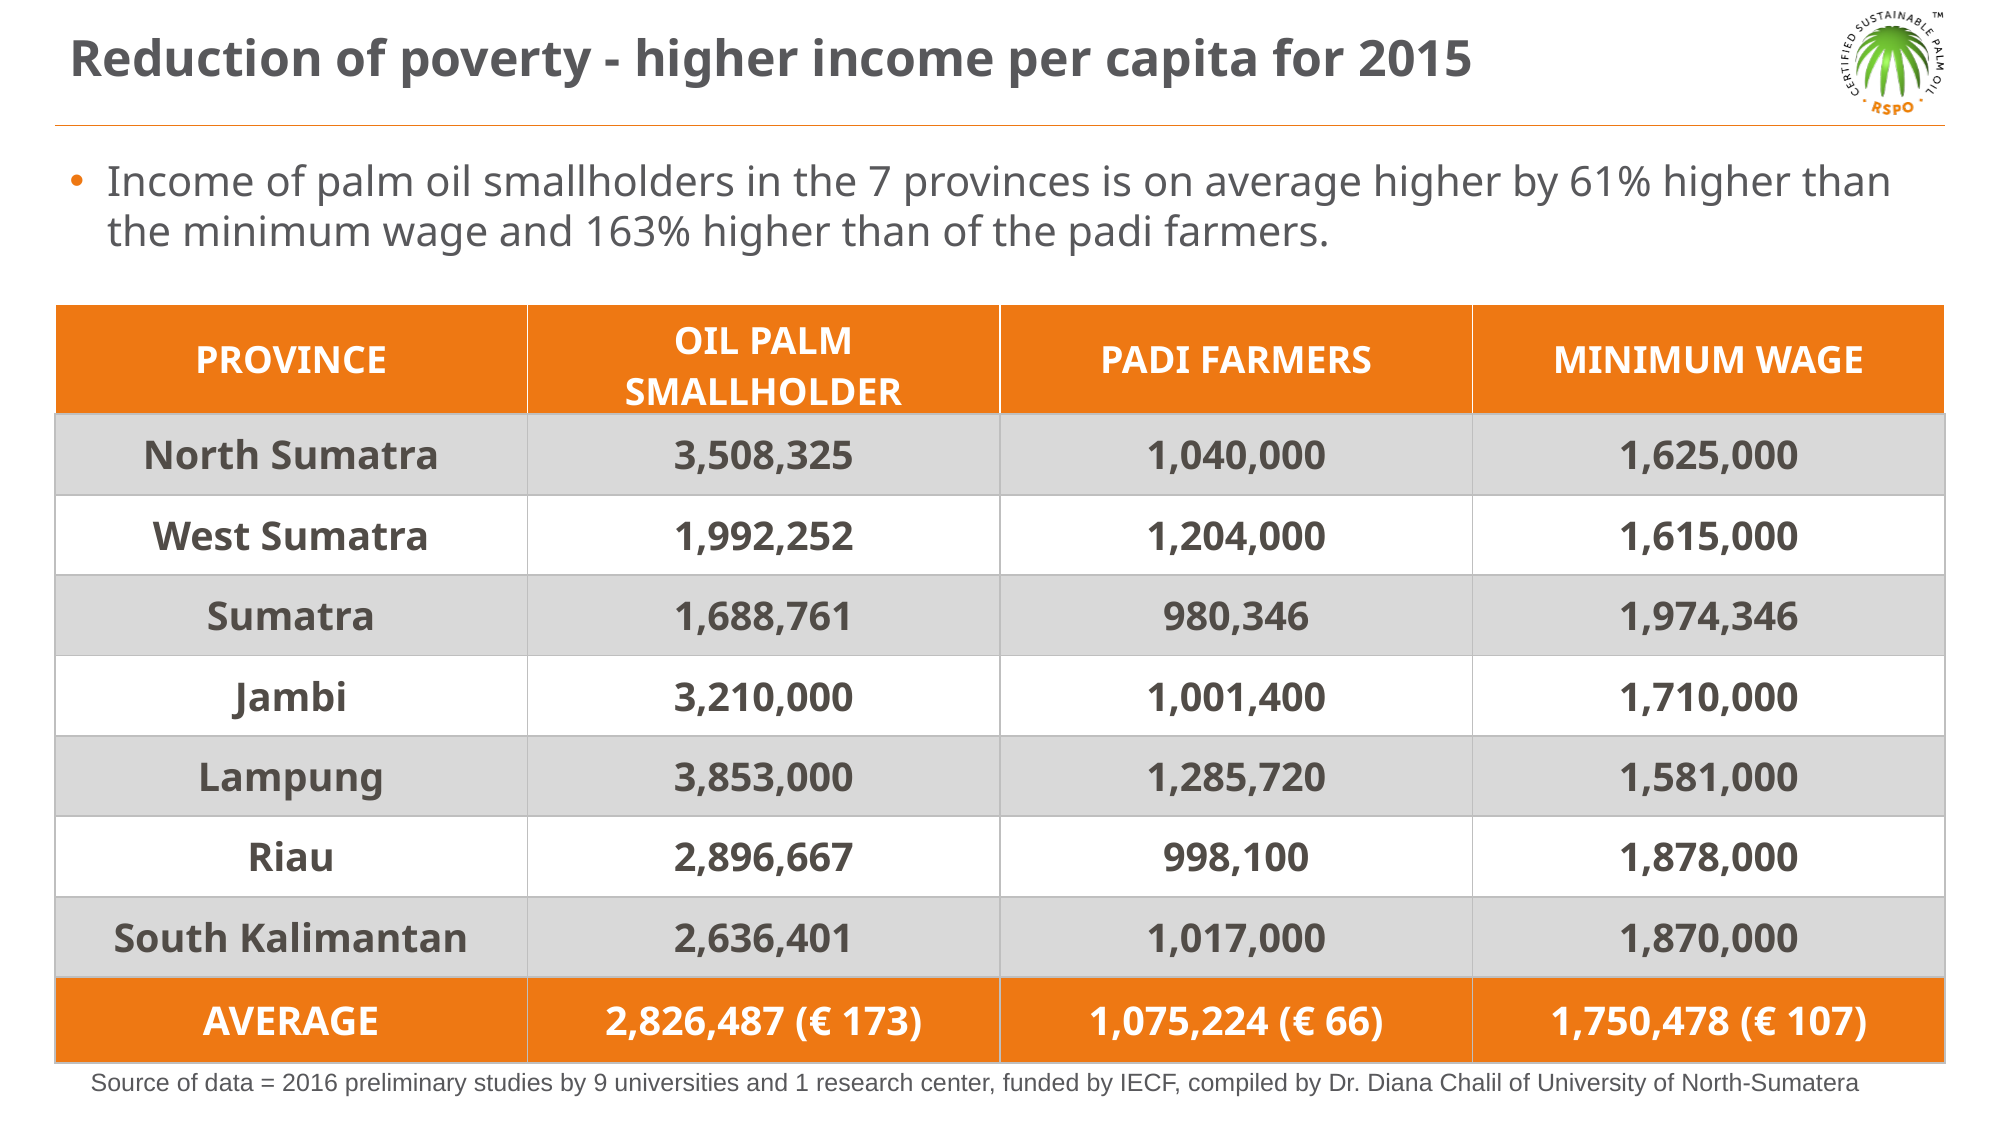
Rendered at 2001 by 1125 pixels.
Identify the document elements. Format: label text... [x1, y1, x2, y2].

table_cell 1,750,478 (€ 107) [1473, 978, 1944, 1062]
table_cell 3,853,000 [528, 737, 999, 815]
table_cell 1,204,000 [1001, 496, 1472, 574]
table_cell Jambi [56, 656, 527, 735]
table_header PADI FARMERS [1001, 305, 1472, 413]
table_cell 1,040,000 [1001, 415, 1472, 494]
table_cell 1,017,000 [1001, 898, 1472, 976]
table_cell Lampung [56, 737, 527, 815]
table_cell 1,688,761 [528, 576, 999, 655]
table_cell 2,896,667 [528, 817, 999, 896]
picture [1870, 11, 1944, 115]
table_header OIL PALM SMALLHOLDER [528, 305, 999, 413]
table_cell 3,508,325 [528, 415, 999, 494]
table_cell 1,710,000 [1473, 656, 1944, 735]
table_cell 1,625,000 [1473, 415, 1944, 494]
text_box Source of data = 2016 preliminary studies by 9 universities and 1 research center, funded by IECF, compiled by Dr. Diana Chalil of University of North-Sumatera [75, 1058, 1922, 1104]
table_cell 1,615,000 [1473, 496, 1944, 574]
table_cell 998,100 [1001, 817, 1472, 896]
table_header MINIMUM WAGE [1473, 305, 1944, 413]
table_cell 980,346 [1001, 576, 1472, 655]
table_cell 2,636,401 [528, 898, 999, 976]
title Reduction of poverty - higher income per capita for 2015 [54, 5, 1870, 115]
table_cell 1,992,252 [528, 496, 999, 574]
table_cell 1,974,346 [1473, 576, 1944, 655]
table_cell 1,878,000 [1473, 817, 1944, 896]
table_cell Riau [56, 817, 527, 896]
table_cell North Sumatra [56, 415, 527, 494]
table_cell West Sumatra [56, 496, 527, 574]
table_cell AVERAGE [56, 978, 527, 1062]
list Income of palm oil smallholders in the 7 provinces is on average higher by 61% higher than the minimum wage and 163% higher than of the padi farmers. [54, 147, 1945, 303]
table_cell 1,870,000 [1473, 898, 1944, 976]
table_cell 1,285,720 [1001, 737, 1472, 815]
table_header PROVINCE [56, 305, 527, 413]
table_cell South Kalimantan [56, 898, 527, 976]
table_cell 1,075,224 (€ 66) [1001, 978, 1472, 1058]
table_cell 3,210,000 [528, 656, 999, 735]
table_cell 1,001,400 [1001, 656, 1472, 735]
table_cell 1,581,000 [1473, 737, 1944, 815]
table_cell 2,826,487 (€ 173) [528, 978, 999, 1058]
table_cell Sumatra [56, 576, 527, 655]
